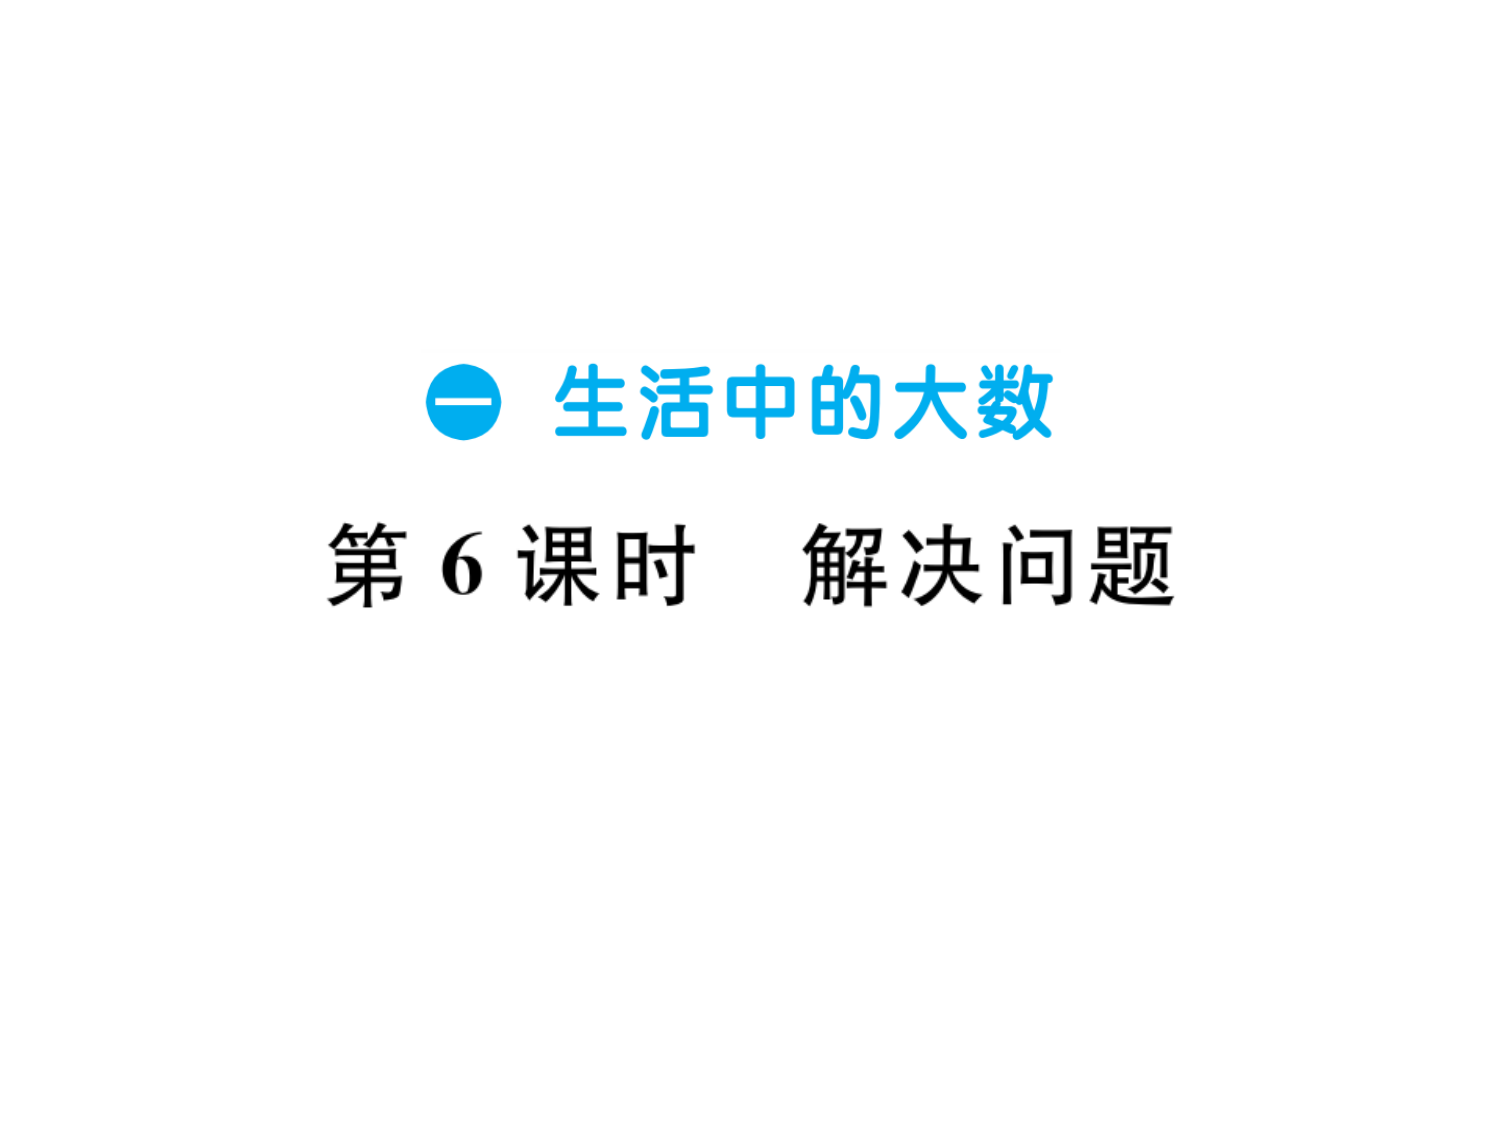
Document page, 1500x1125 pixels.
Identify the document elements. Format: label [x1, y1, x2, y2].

picture [321, 511, 1179, 614]
picture [407, 349, 1061, 457]
